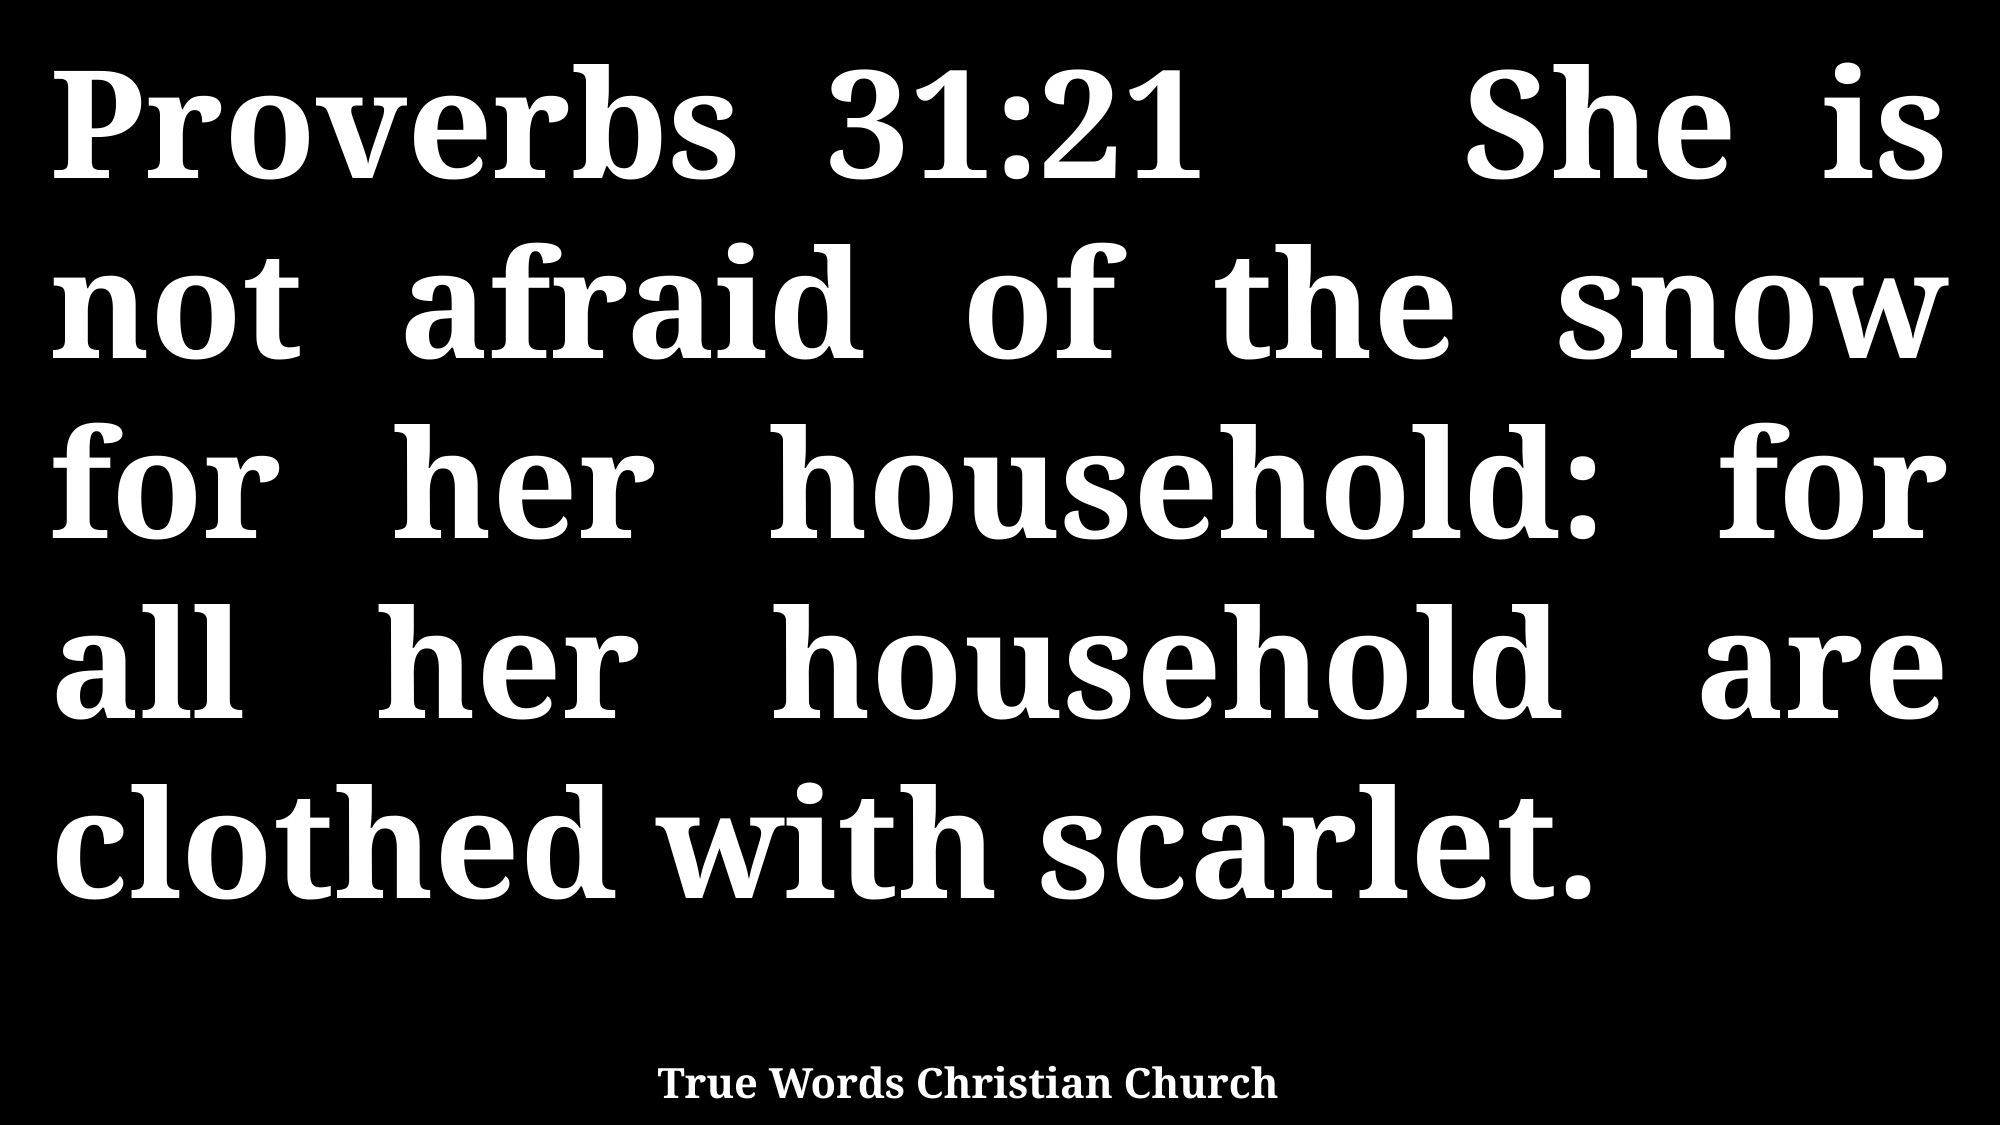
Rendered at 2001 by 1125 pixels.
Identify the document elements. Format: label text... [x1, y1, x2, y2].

text_box True Words Christian Church [642, 1049, 1294, 1114]
text_box Proverbs 31:21 She is not afraid of the snow for her household: for all her household are clothed with scarlet. [35, 21, 1965, 937]
